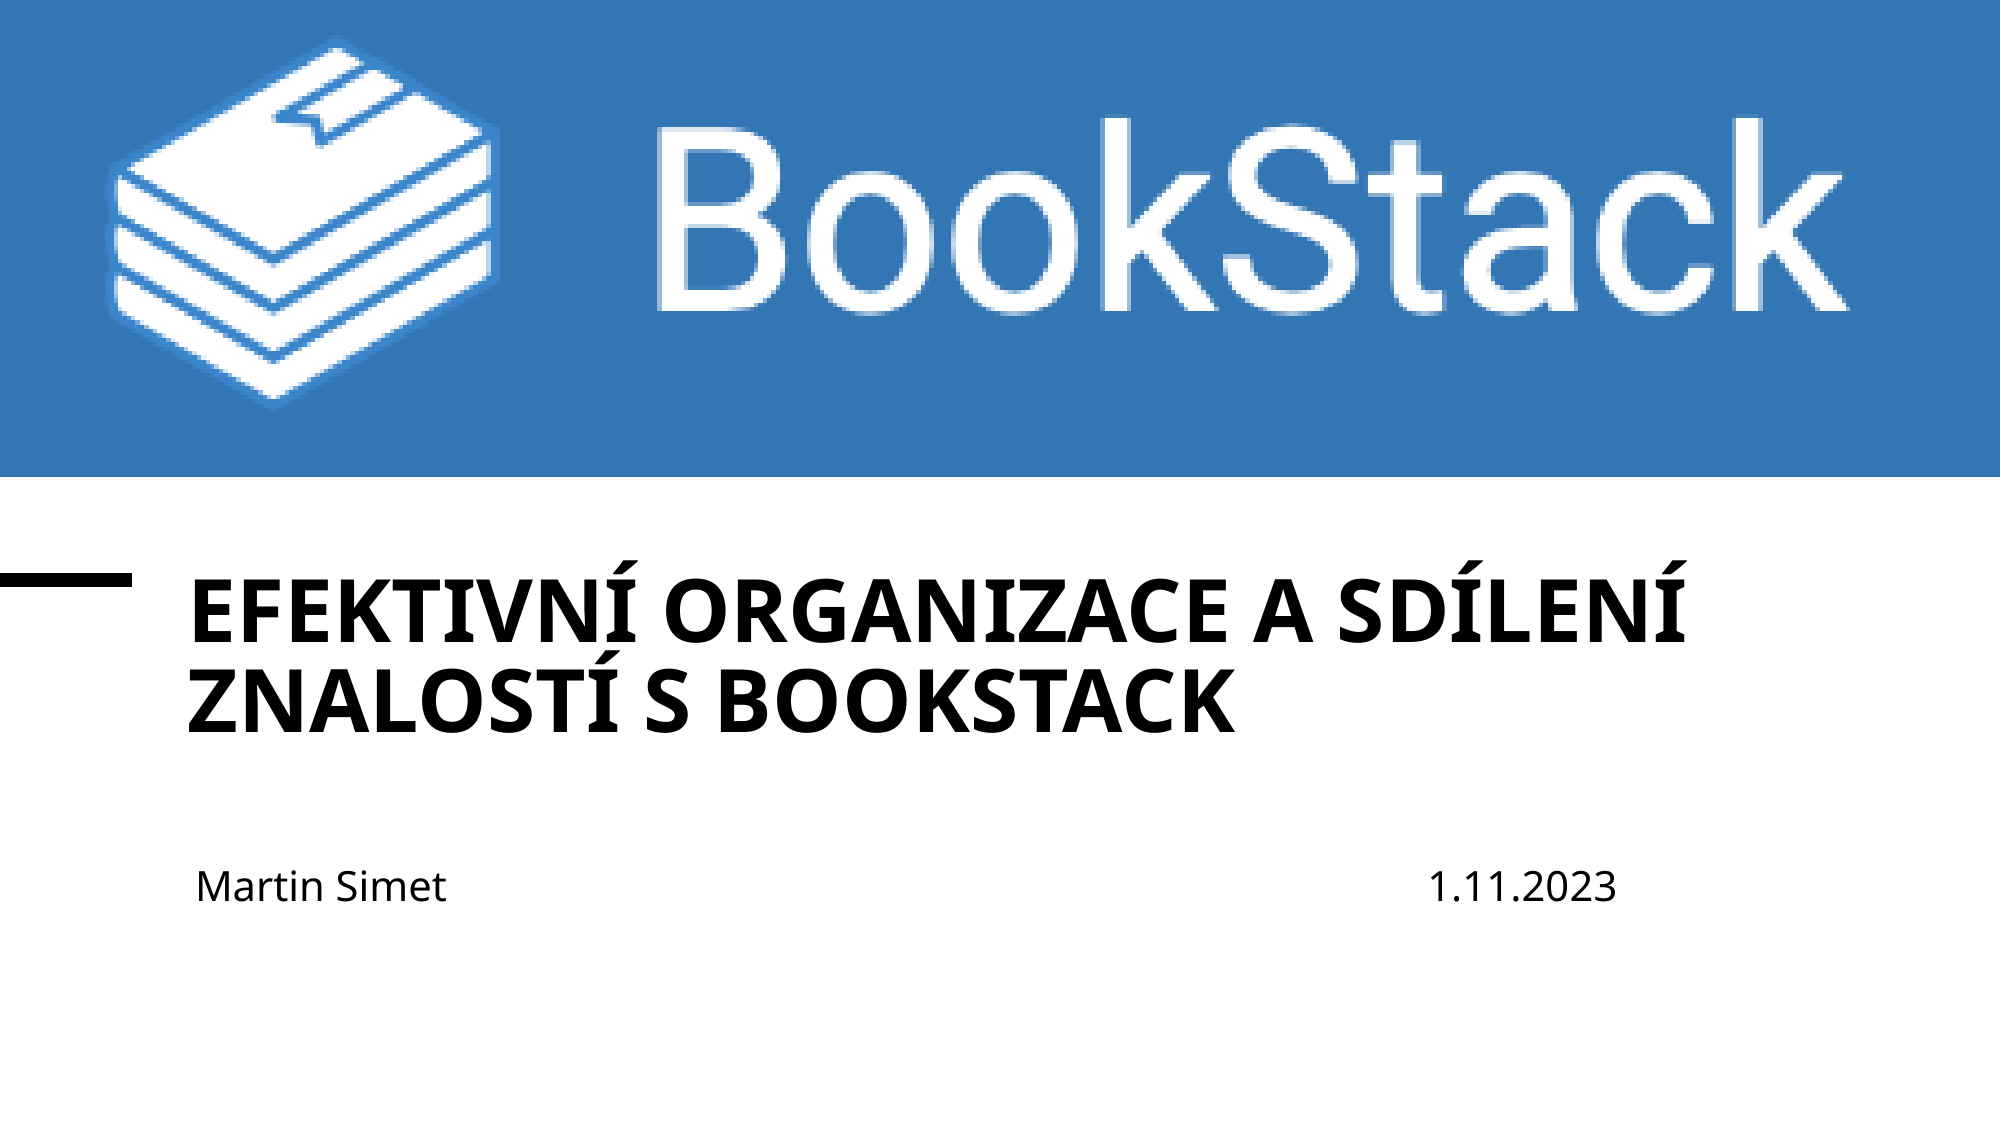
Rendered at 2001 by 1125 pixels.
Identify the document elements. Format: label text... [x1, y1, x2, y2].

picture [0, 0, 2000, 477]
subtitle Martin Simet 1.11.2023 [180, 750, 1918, 917]
text_box [0, 477, 2000, 1125]
title Efektivní organizace a sdílení znalostí s BookStack [172, 563, 1807, 827]
